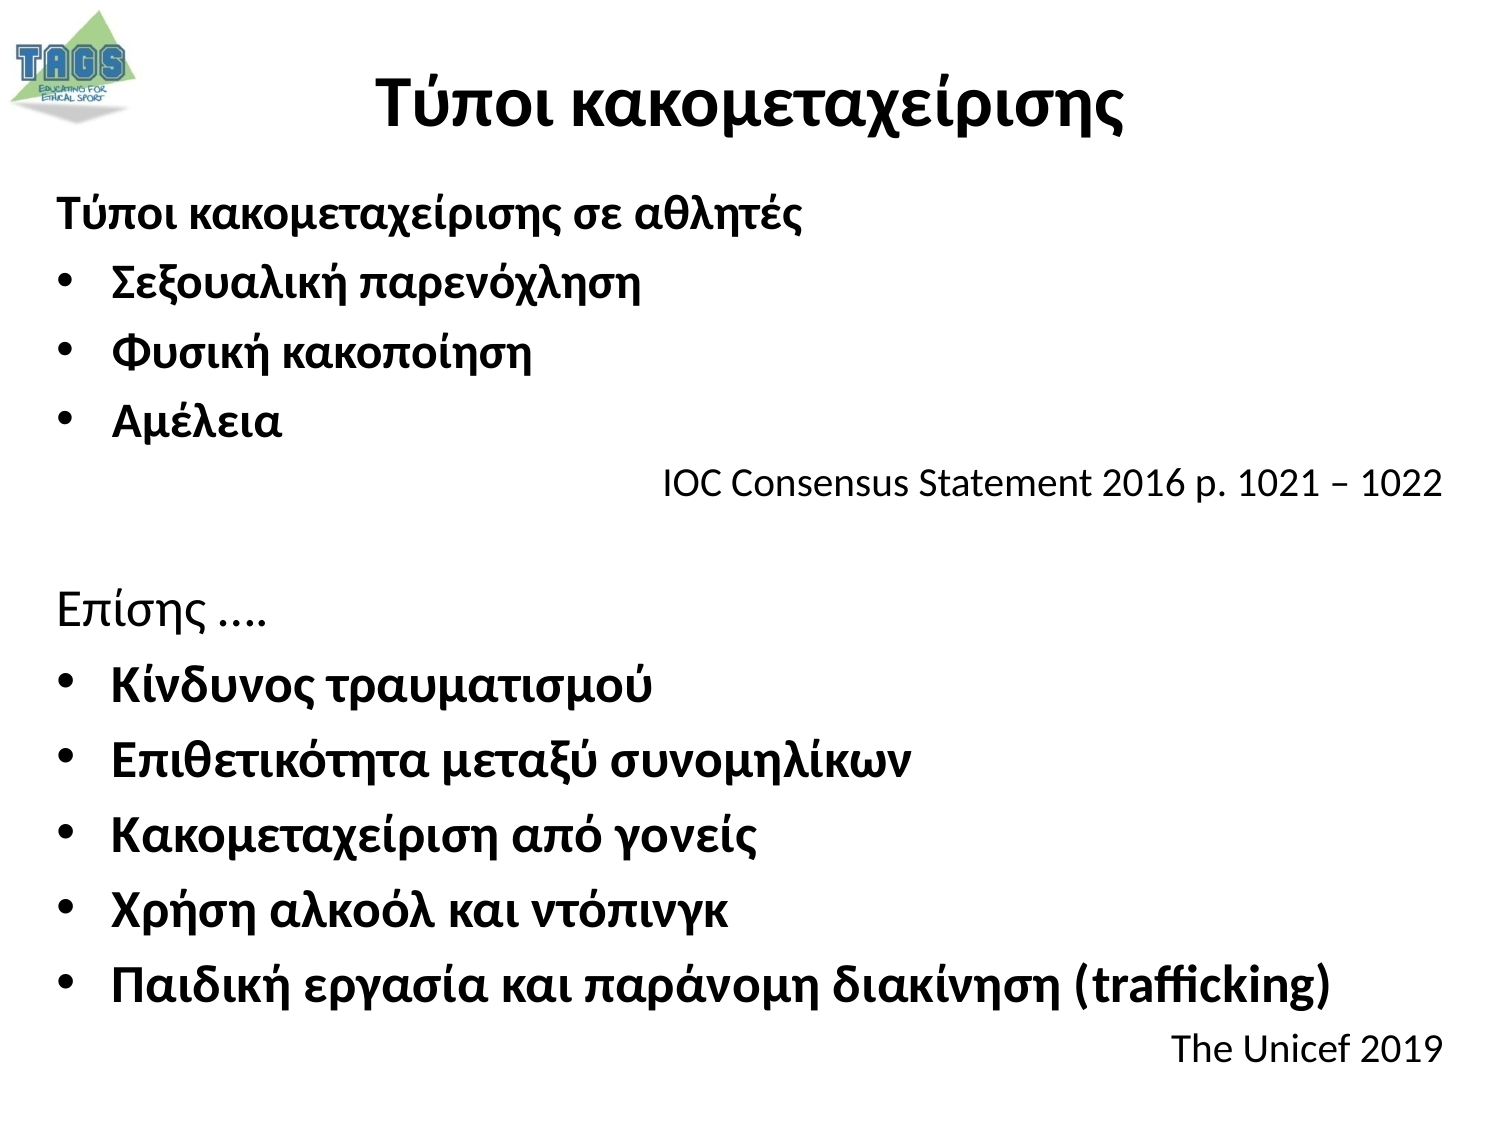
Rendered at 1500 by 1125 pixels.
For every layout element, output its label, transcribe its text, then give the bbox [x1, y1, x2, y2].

title Τύποι κακομεταχείρισης [0, 45, 1500, 149]
picture [0, 0, 147, 131]
list Τύποι κακομεταχείρισης σε αθλητές Σεξουαλική παρενόχληση Φυσική κακοποίηση Αμέλεια IOC Consensus Statement 2016 p. 1021 – 1022 Επίσης …. Κίνδυνος τραυματισμού Επιθετικότητα μεταξύ συνομηλίκων Κακομεταχείριση από γονείς Χρήση αλκοόλ και ντόπινγκ Παιδική εργασία και παράνομη διακίνηση (trafficking) The Unicef 2019 [41, 172, 1459, 1083]
